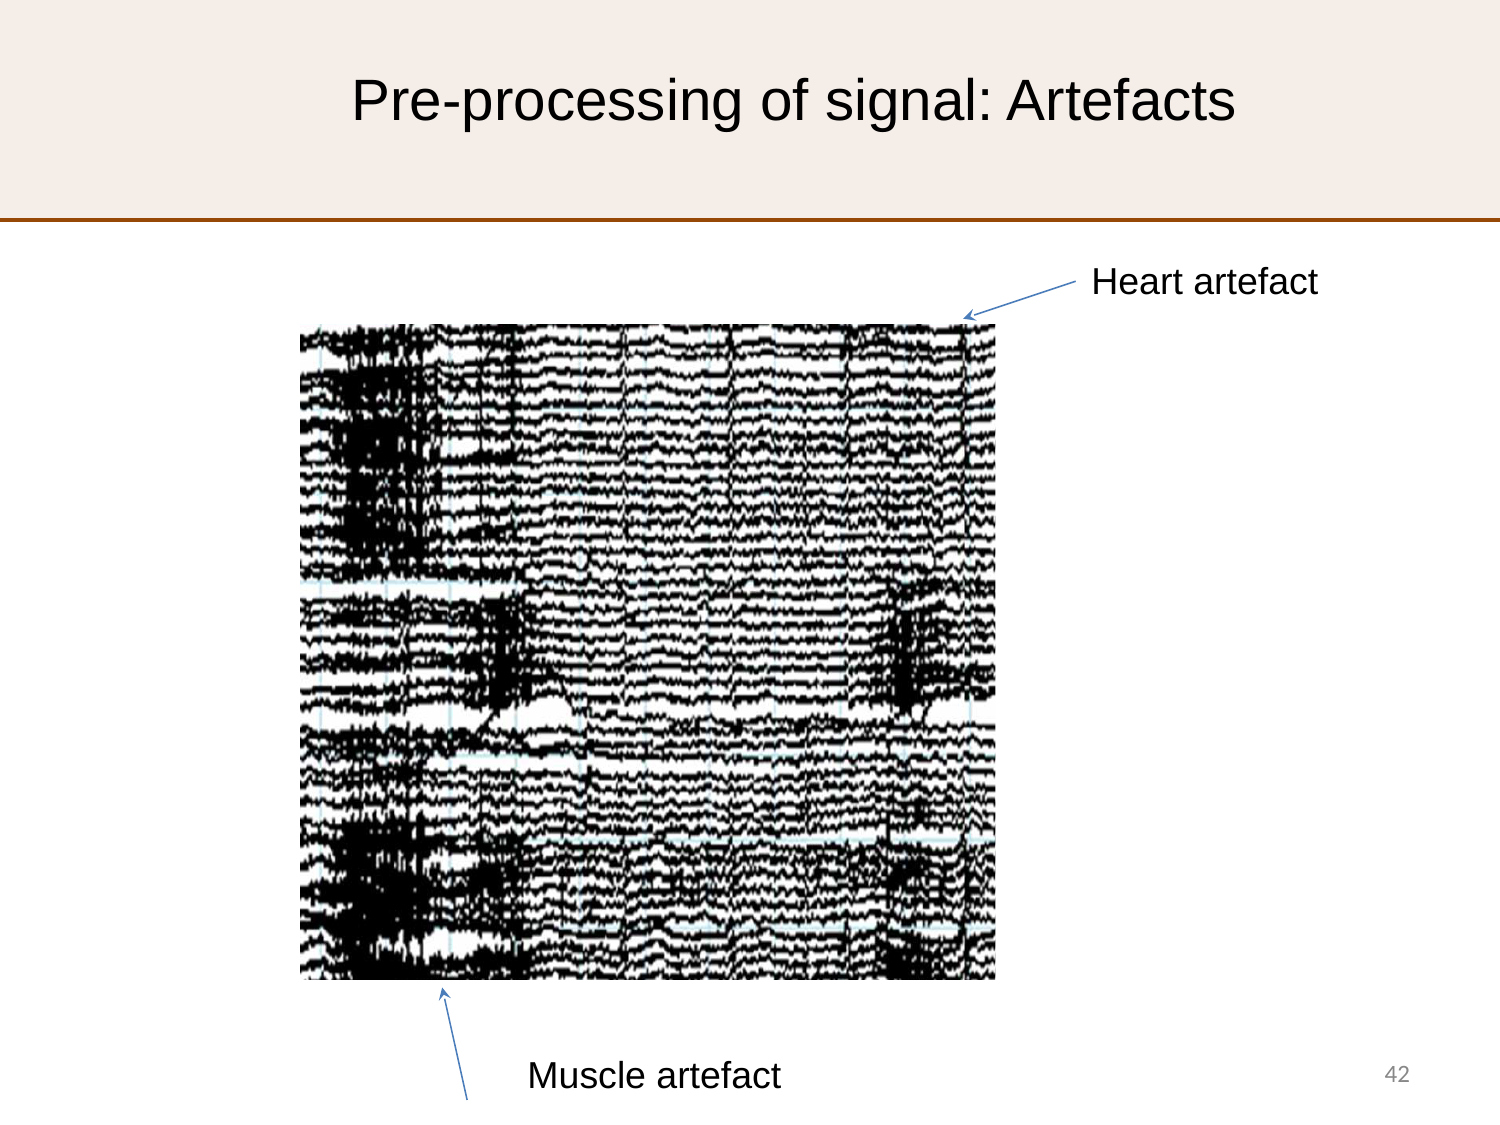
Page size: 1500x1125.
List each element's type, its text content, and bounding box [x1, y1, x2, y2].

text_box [962, 281, 1076, 319]
slide_number 42 [1074, 1042, 1425, 1103]
text_box Heart artefact [1076, 249, 1500, 311]
text_box Muscle artefact [512, 1043, 950, 1105]
text_box Pre-processing of signal: Artefacts [336, 54, 1270, 141]
picture [299, 324, 996, 980]
text_box [0, 0, 1500, 218]
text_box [441, 987, 468, 1101]
